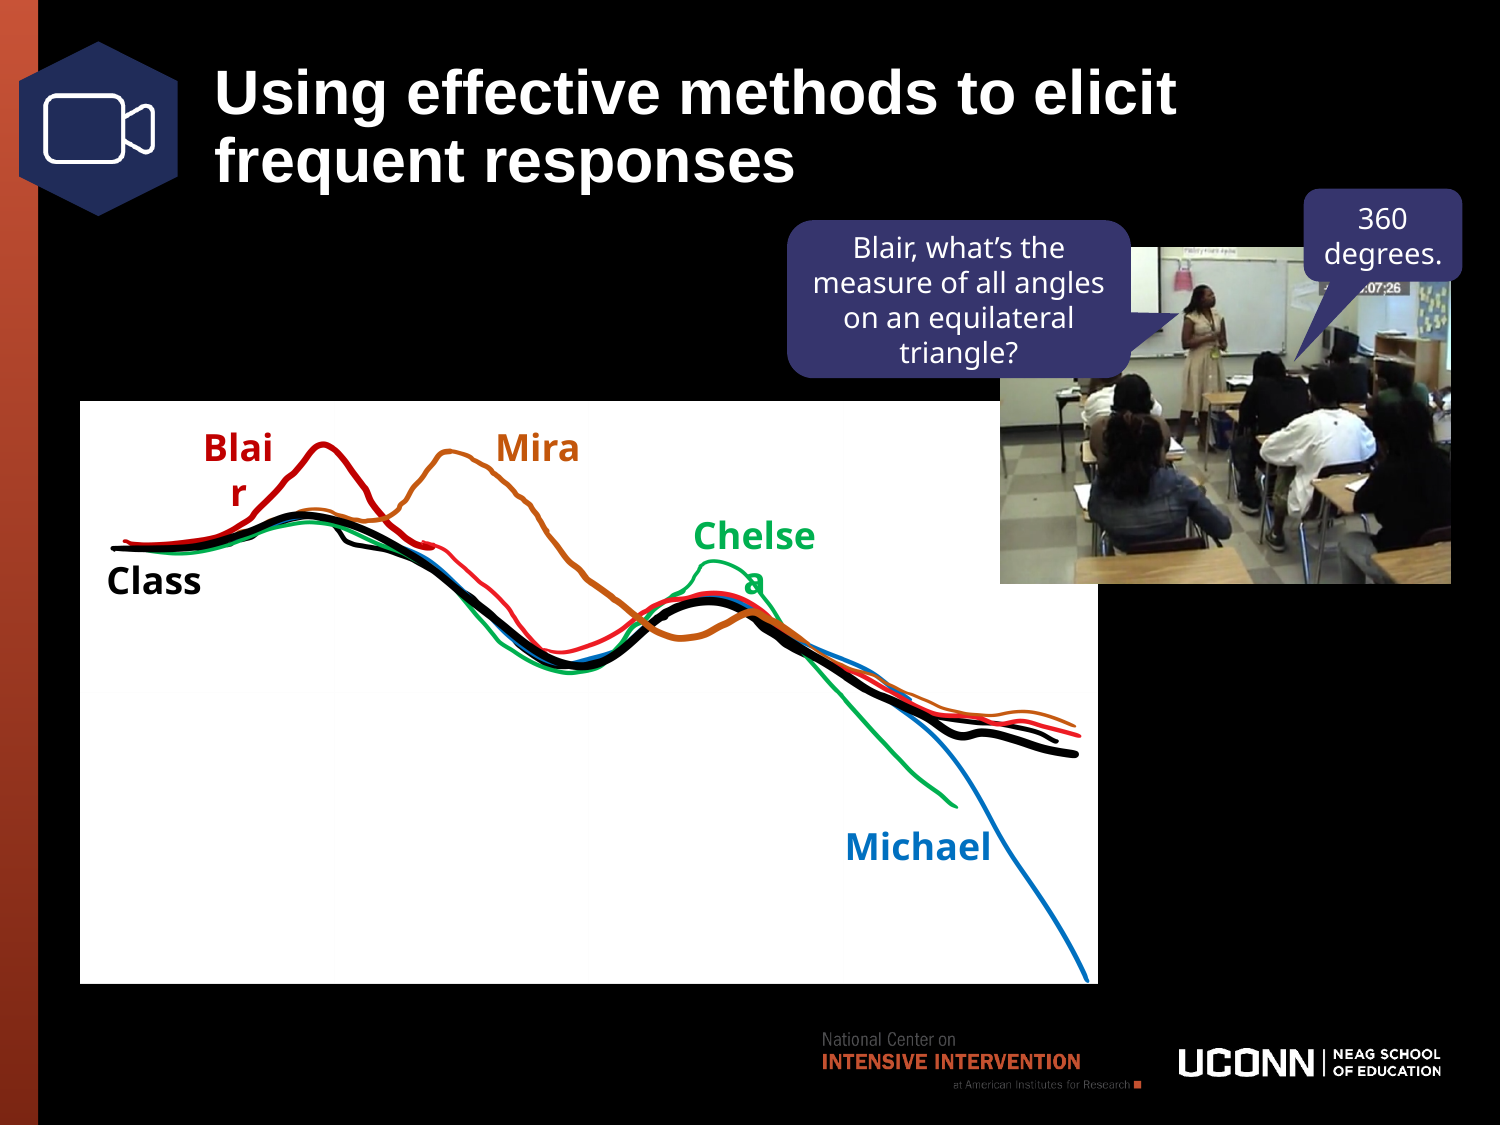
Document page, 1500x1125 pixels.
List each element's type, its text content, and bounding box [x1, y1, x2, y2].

title Using effective methods to elicit frequent responses [199, 53, 1437, 204]
picture [80, 247, 1451, 984]
text_box 360 degrees. [1302, 187, 1464, 283]
text_box Blair, what’s the measure of all angles on an equilateral triangle? [786, 219, 1132, 380]
picture [1179, 1048, 1441, 1077]
picture [43, 93, 155, 164]
picture [818, 1026, 1146, 1094]
